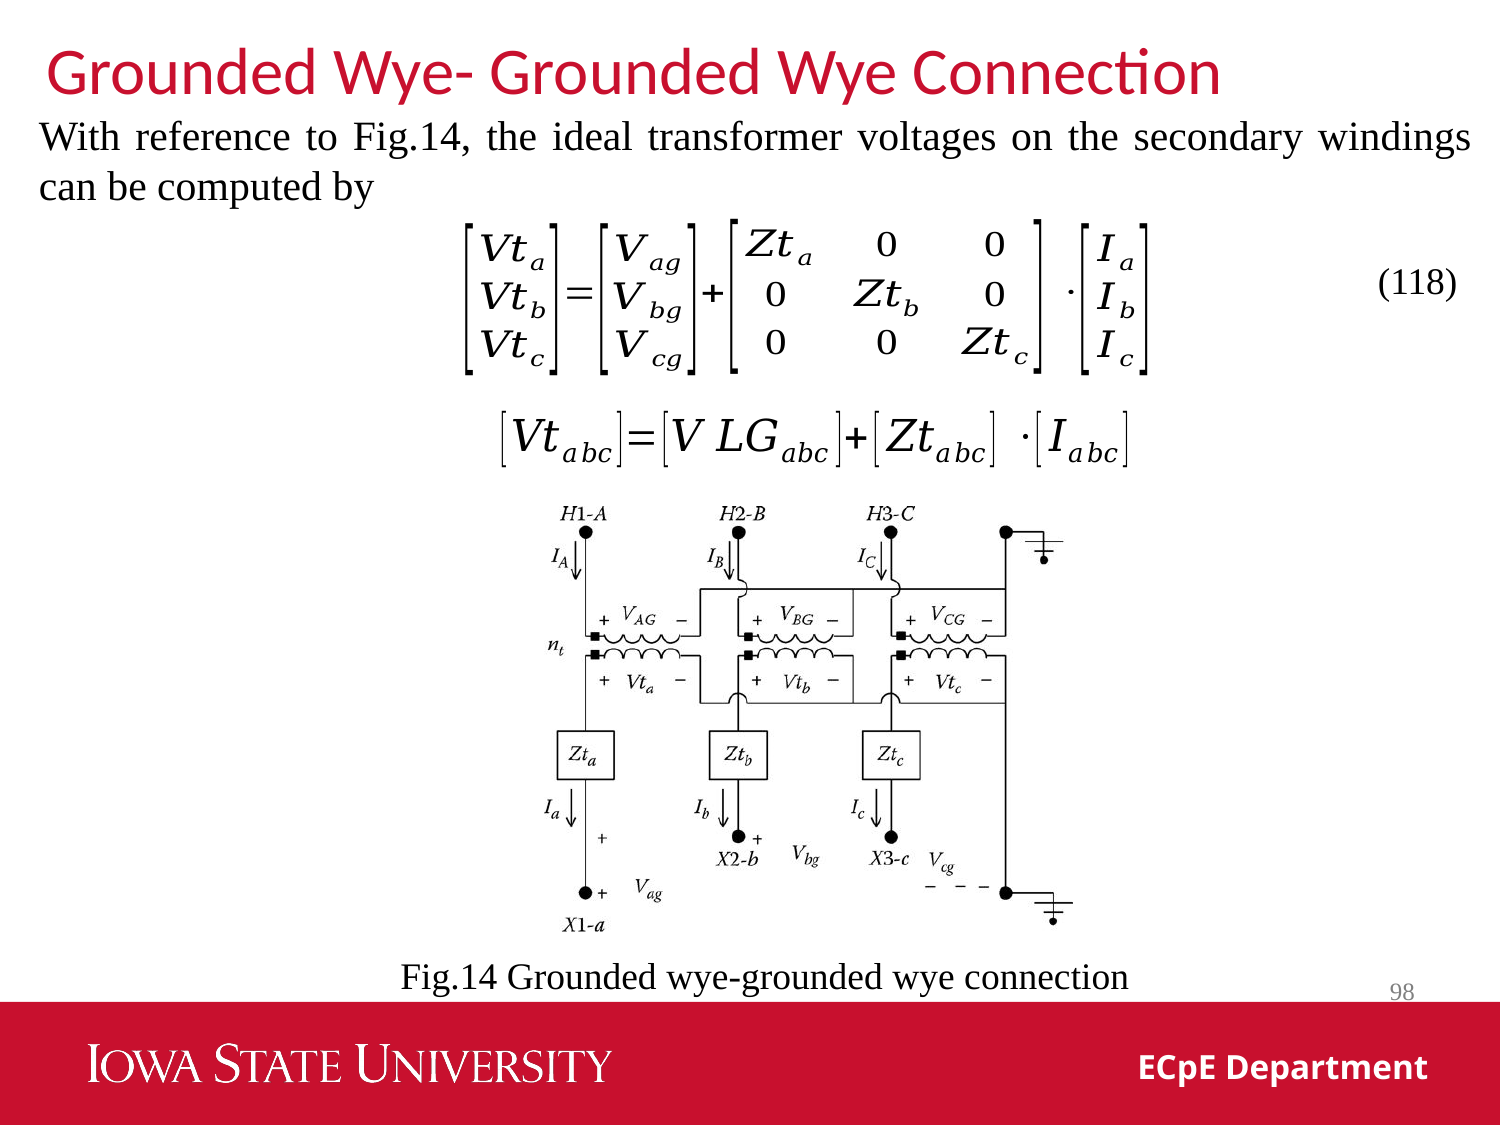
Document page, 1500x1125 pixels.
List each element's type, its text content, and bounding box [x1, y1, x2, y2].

picture [519, 488, 1095, 946]
text_box (118) [1363, 249, 1473, 310]
text_box With reference to Fig.14, the ideal transformer voltages on the secondary windings can be computed by [24, 101, 1488, 216]
text_box Grounded Wye- Grounded Wye Connection [31, 20, 1238, 101]
text_box Fig.14 Grounded wye-grounded wye connection [249, 944, 1300, 1005]
picture [87, 1043, 613, 1087]
